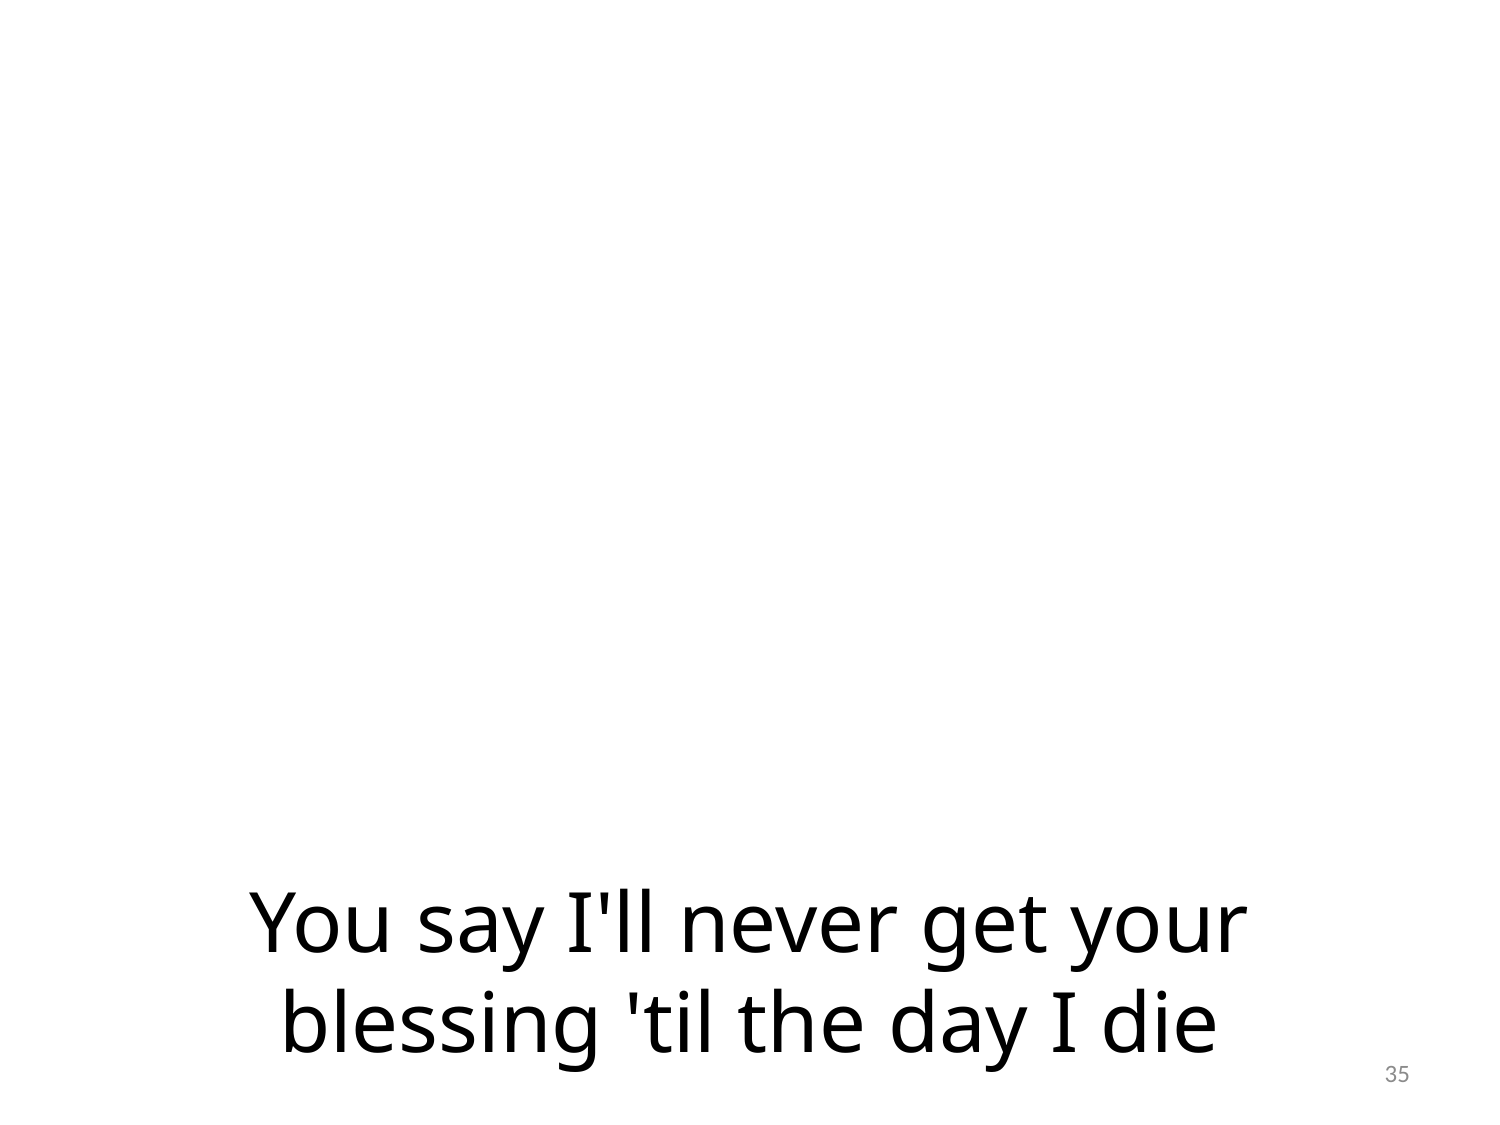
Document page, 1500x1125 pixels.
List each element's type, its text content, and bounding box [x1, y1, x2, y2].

slide_number 35 [1074, 1042, 1425, 1103]
title You say I'll never get your blessing 'til the day I die [75, 875, 1425, 1063]
